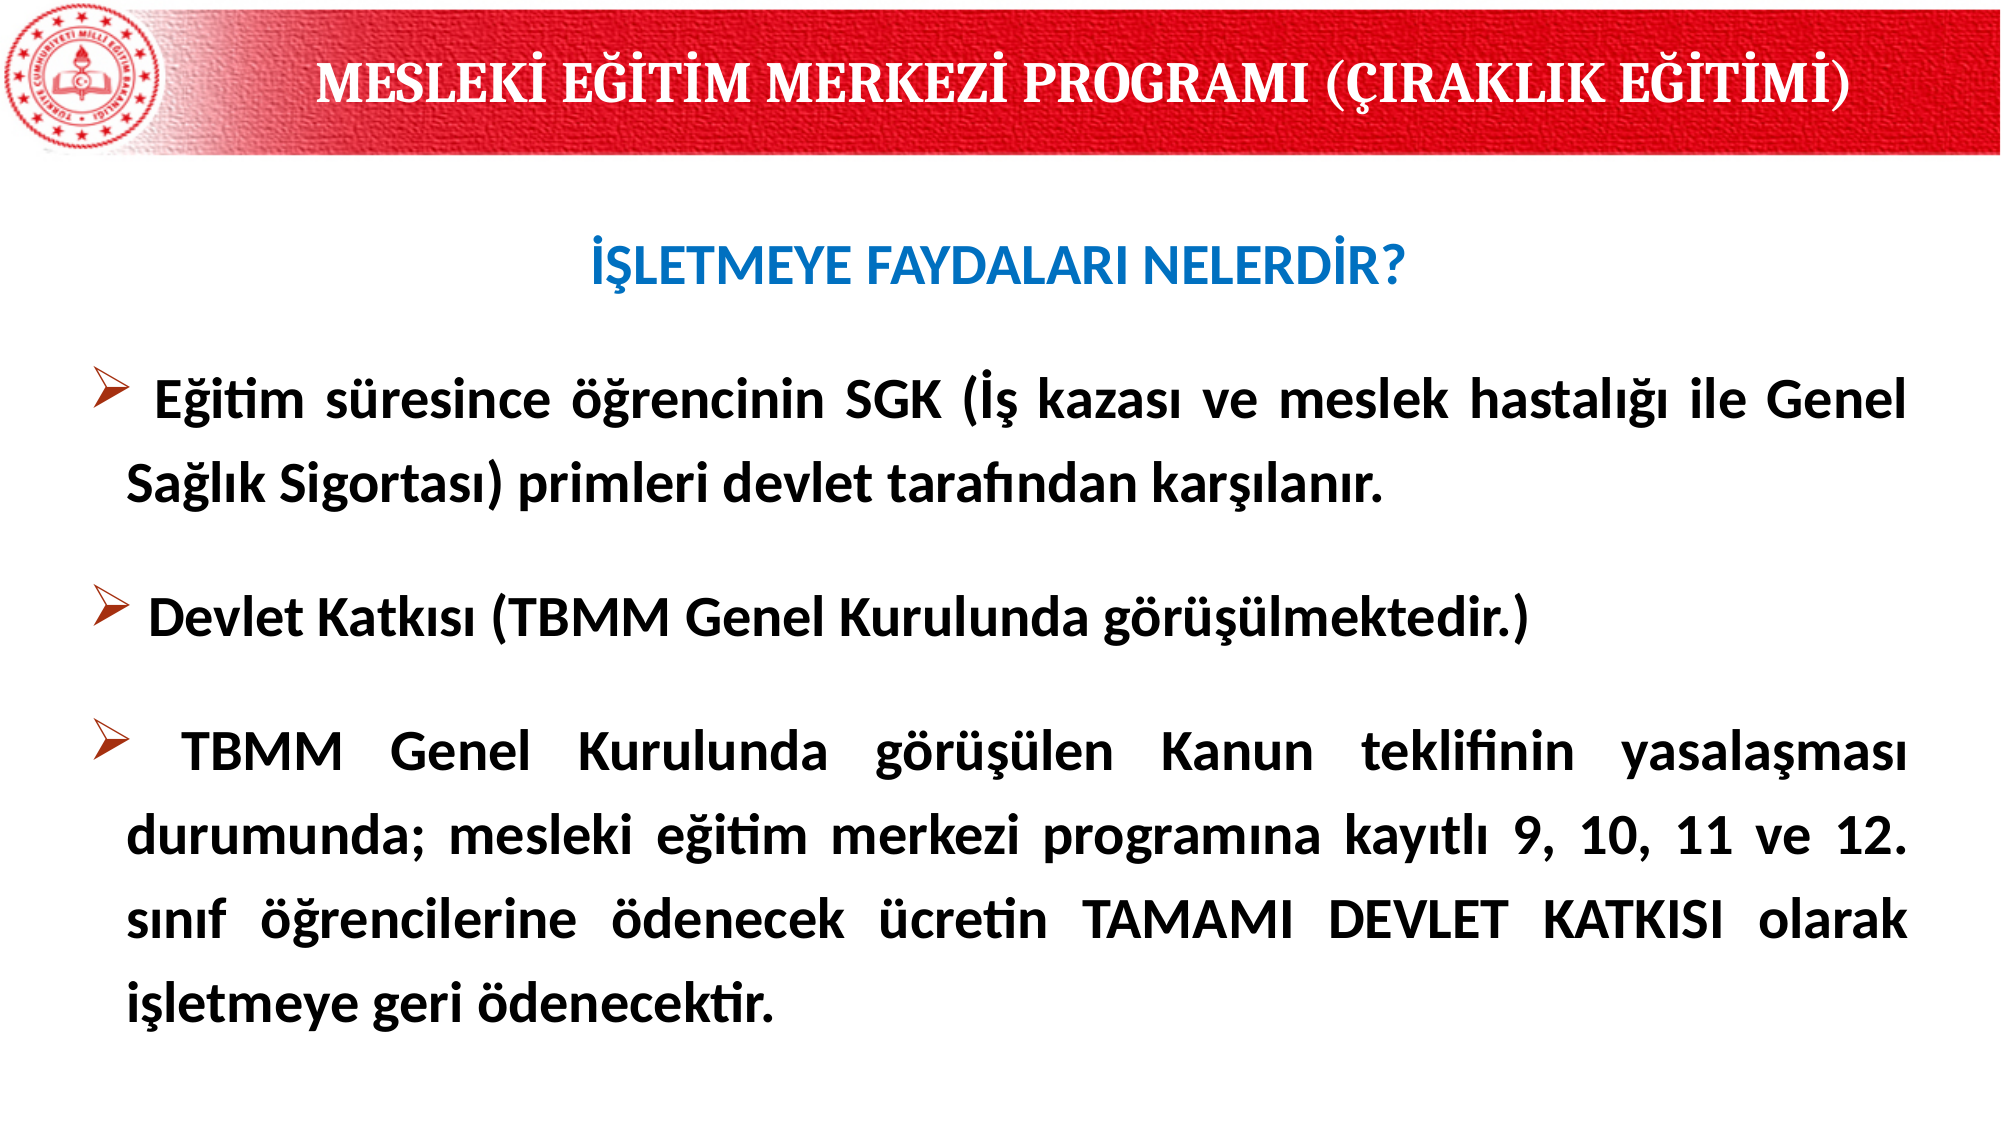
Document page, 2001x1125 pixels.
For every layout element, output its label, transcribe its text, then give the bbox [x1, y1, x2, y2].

list İŞLETMEYE FAYDALARI NELERDİR? Eğitim süresince öğrencinin SGK (İş kazası ve meslek hastalığı ile Genel Sağlık Sigortası) primleri devlet tarafından karşılanır. Devlet Katkısı (TBMM Genel Kurulunda görüşülmektedir.) TBMM Genel Kurulunda görüşülen Kanun teklifinin yasalaşması durumunda; mesleki eğitim merkezi programına kayıtlı 9, 10, 11 ve 12. sınıf öğrencilerine ödenecek ücretin TAMAMI DEVLET KATKISI olarak işletmeye geri ödenecektir. [73, 204, 1925, 1064]
picture [0, 0, 2001, 1125]
text_box MESLEKİ EĞİTİM MERKEZİ PROGRAMI (ÇIRAKLIK EĞİTİMİ) [170, 10, 2000, 156]
